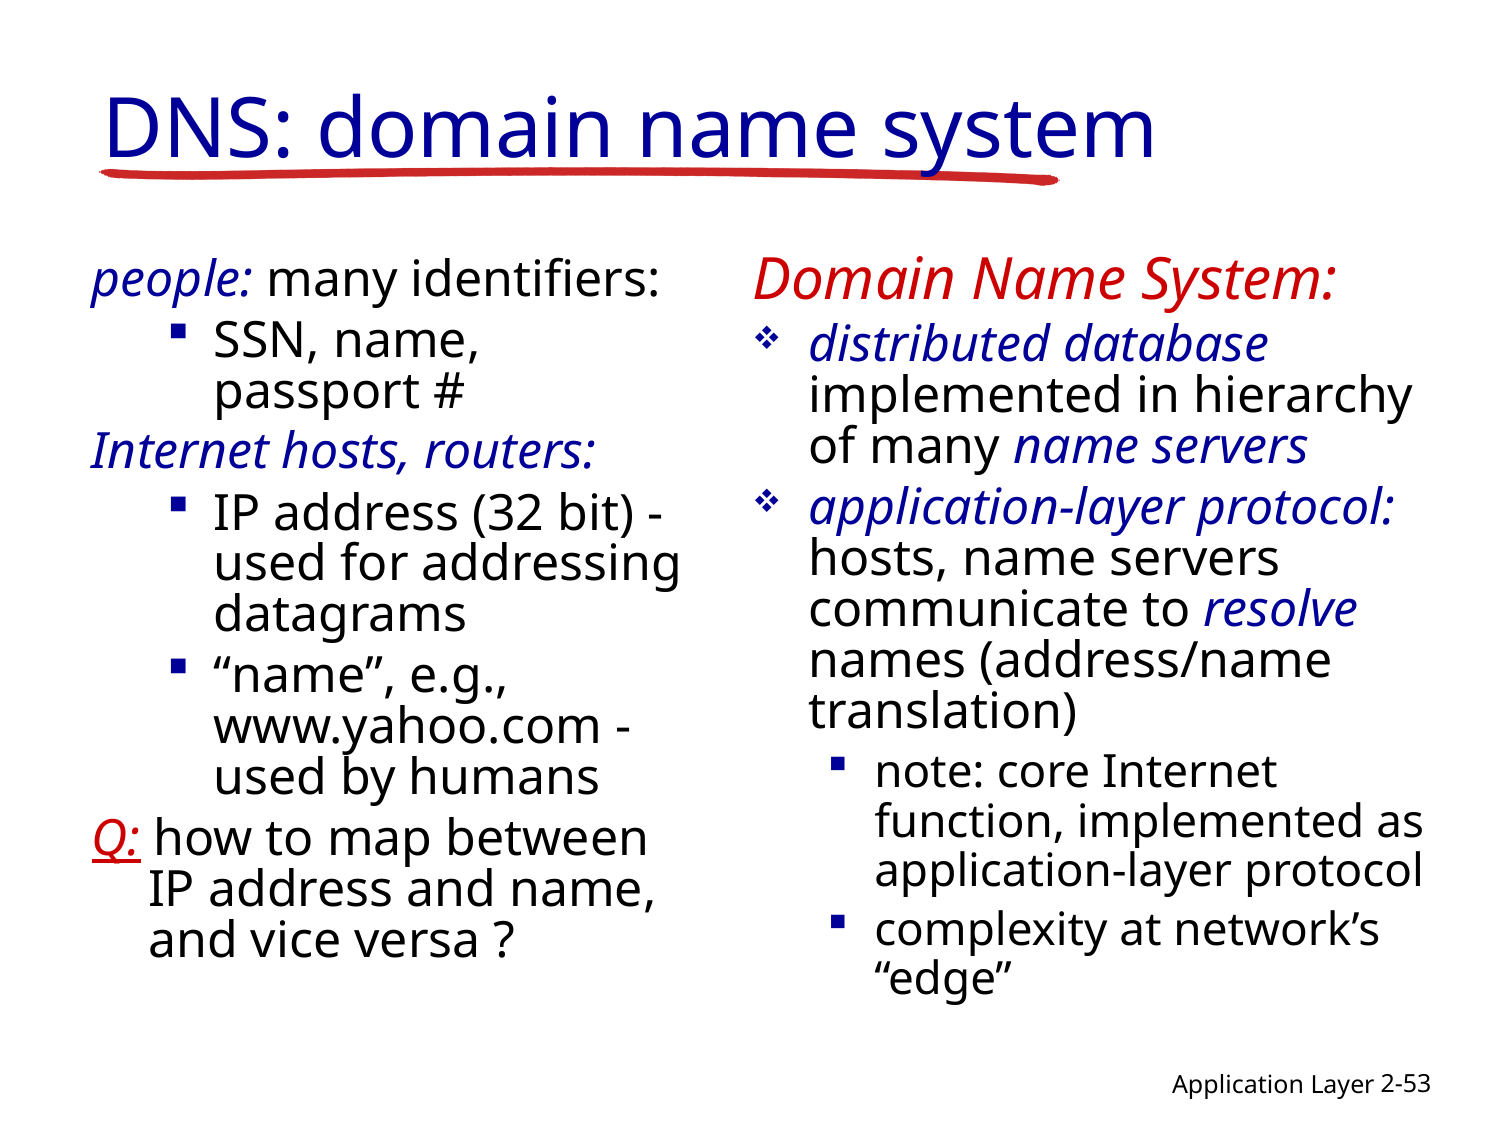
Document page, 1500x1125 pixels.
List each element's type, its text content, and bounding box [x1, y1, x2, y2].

picture [94, 162, 1071, 192]
footer Application Layer [914, 1066, 1391, 1109]
list Domain Name System: distributed database implemented in hierarchy of many name servers application-layer protocol: hosts, name servers communicate to resolve names (address/name translation) note: core Internet function, implemented as application-layer protocol complexity at network’s “edge” [737, 244, 1441, 1066]
title DNS: domain name system [87, 49, 1363, 200]
slide_number 2-53 [1365, 1059, 1477, 1106]
list people: many identifiers: SSN, name, passport # Internet hosts, routers: IP address (32 bit) - used for addressing datagrams “name”, e.g., www.yahoo.com - used by humans Q: how to map between IP address and name, and vice versa ? [76, 247, 702, 1011]
